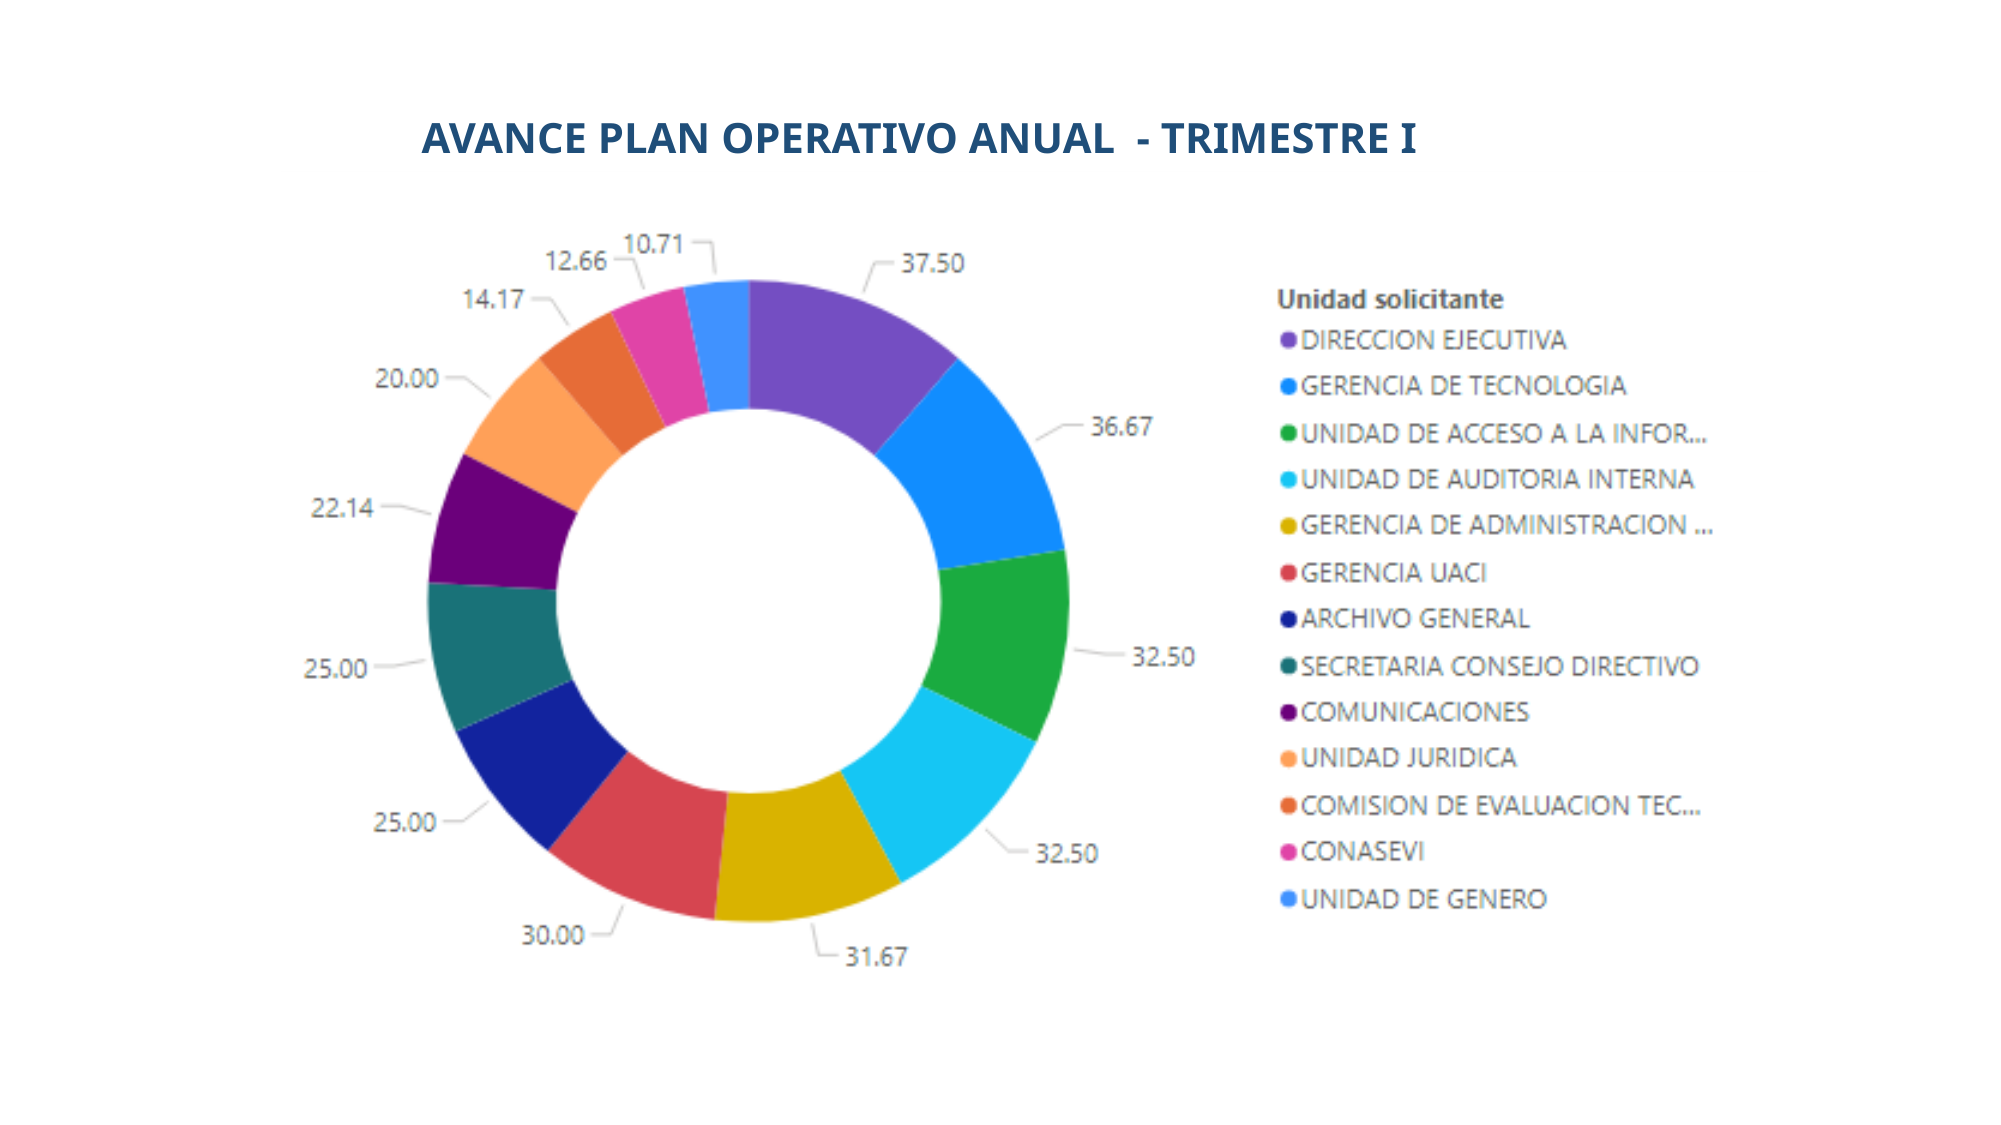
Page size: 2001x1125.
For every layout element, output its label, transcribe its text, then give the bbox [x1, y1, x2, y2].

text_box AVANCE PLAN OPERATIVO ANUAL - TRIMESTRE I [406, 104, 1873, 170]
picture [281, 170, 1768, 1010]
